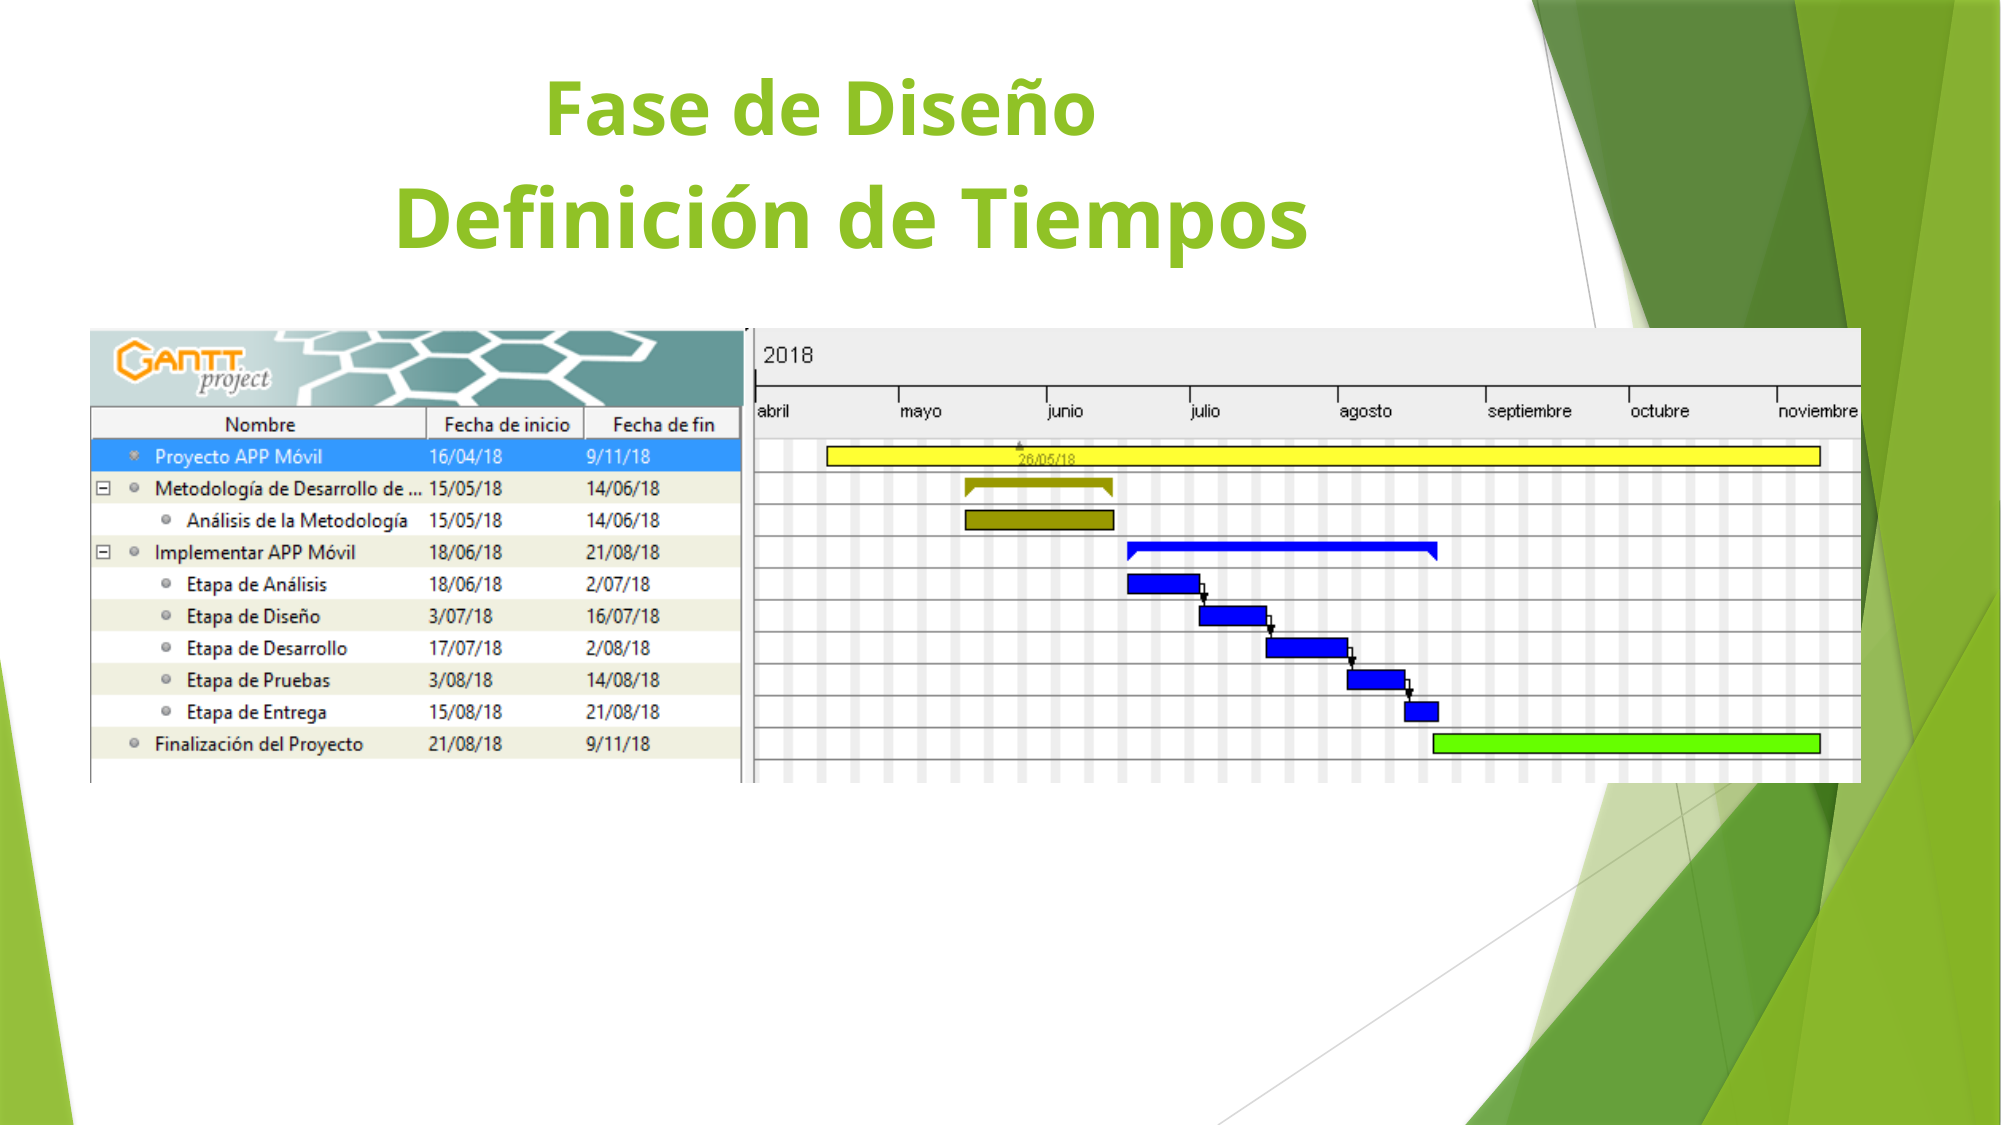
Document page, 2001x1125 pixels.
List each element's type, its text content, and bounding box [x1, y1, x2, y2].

text_box Definición de Tiempos [224, 158, 1479, 297]
title Fase de Diseño [115, 53, 1527, 175]
picture [89, 328, 1861, 783]
